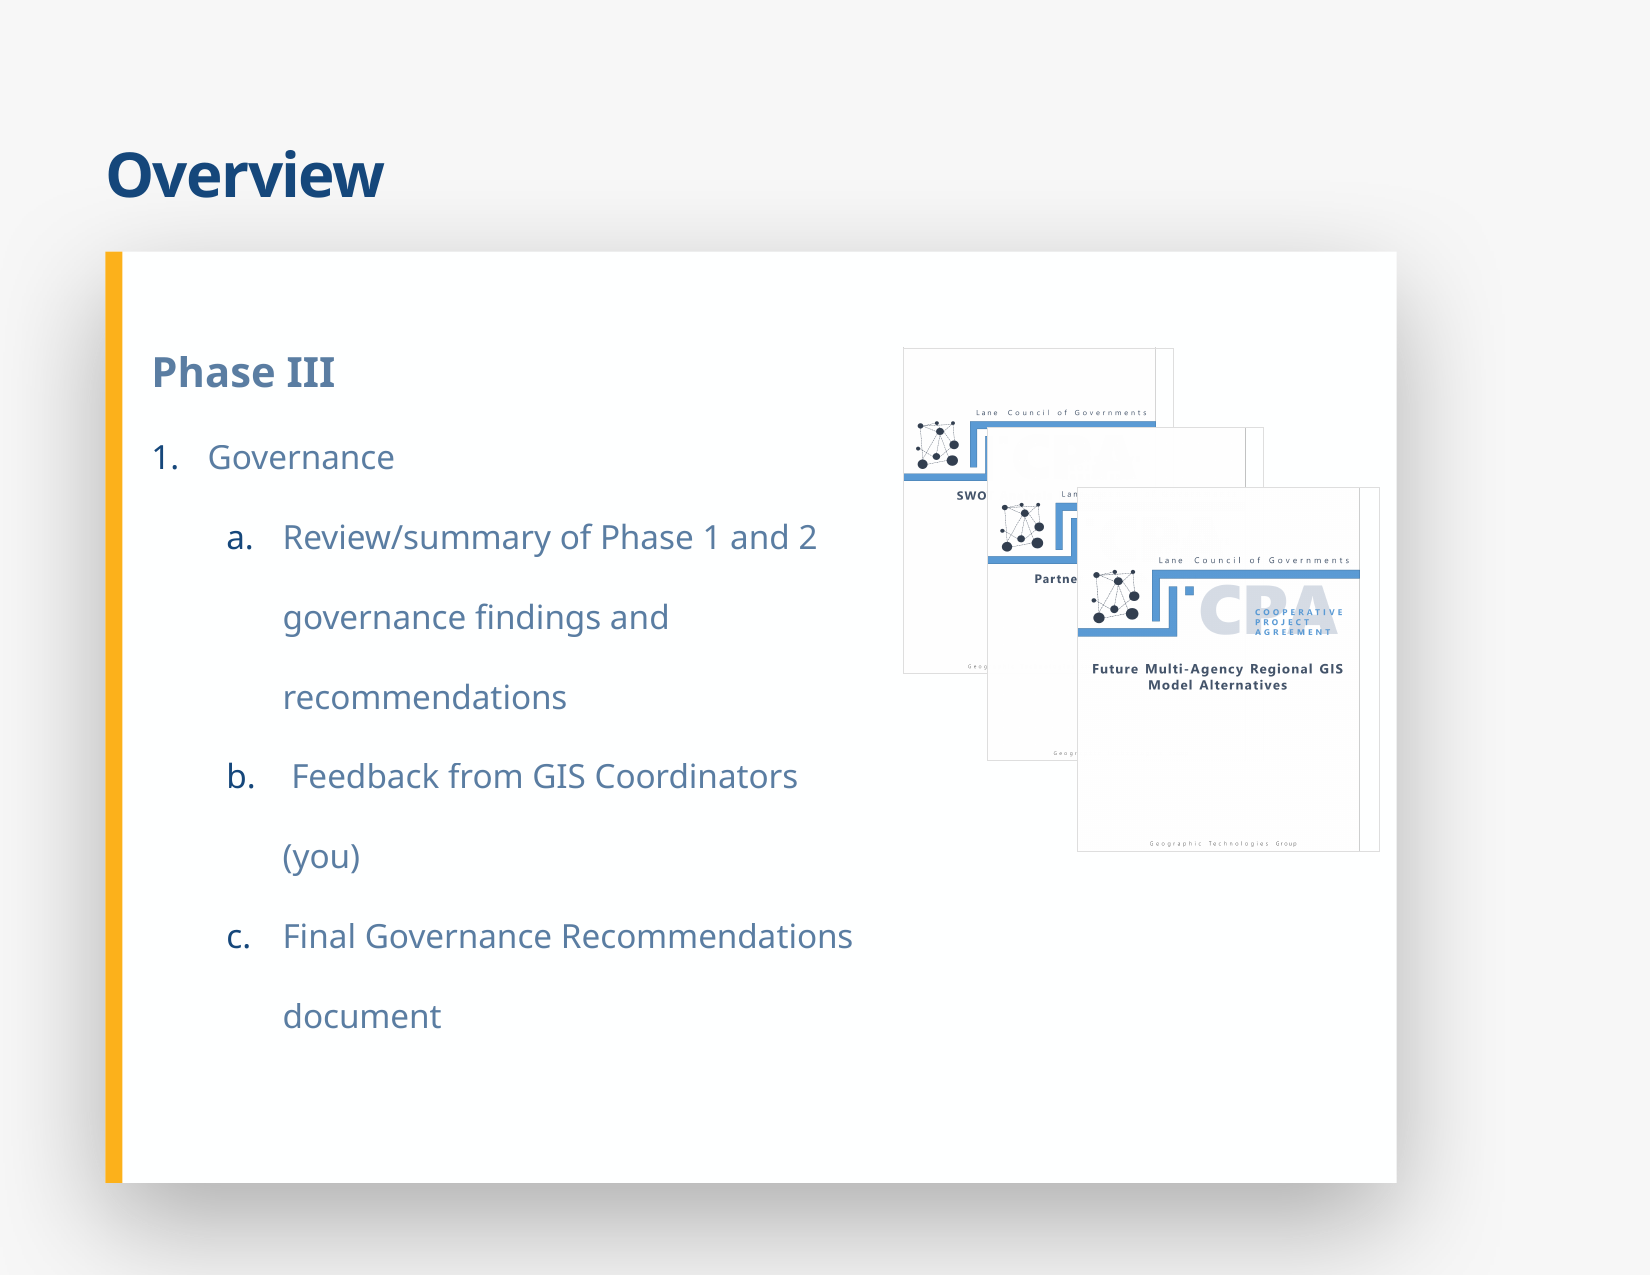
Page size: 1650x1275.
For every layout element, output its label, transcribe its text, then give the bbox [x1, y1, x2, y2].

title Overview [105, 59, 1411, 292]
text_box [105, 251, 1397, 1183]
picture [903, 347, 1380, 852]
